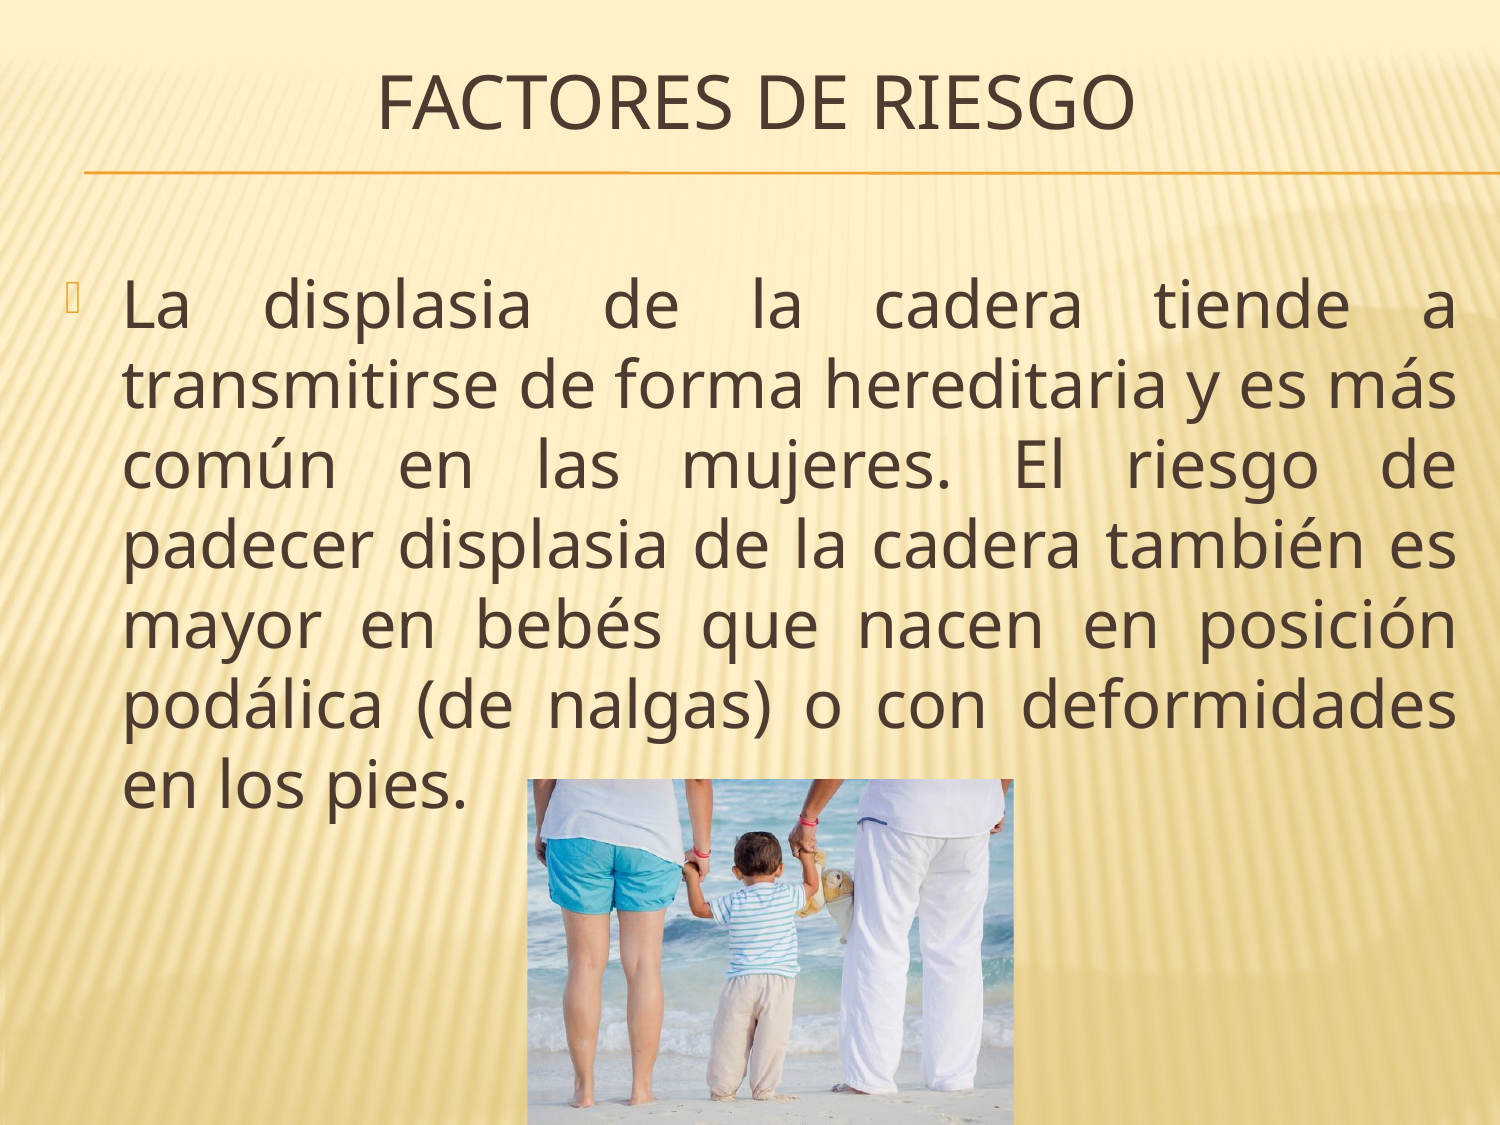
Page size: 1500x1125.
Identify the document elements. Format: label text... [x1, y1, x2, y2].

picture [527, 778, 1015, 1125]
title Factores de riesgo [360, 30, 1199, 169]
list La displasia de la cadera tiende a transmitirse de forma hereditaria y es más común en las mujeres. El riesgo de padecer displasia de la cadera también es mayor en bebés que nacen en posición podálica (de nalgas) o con deformidades en los pies. [50, 254, 1475, 998]
